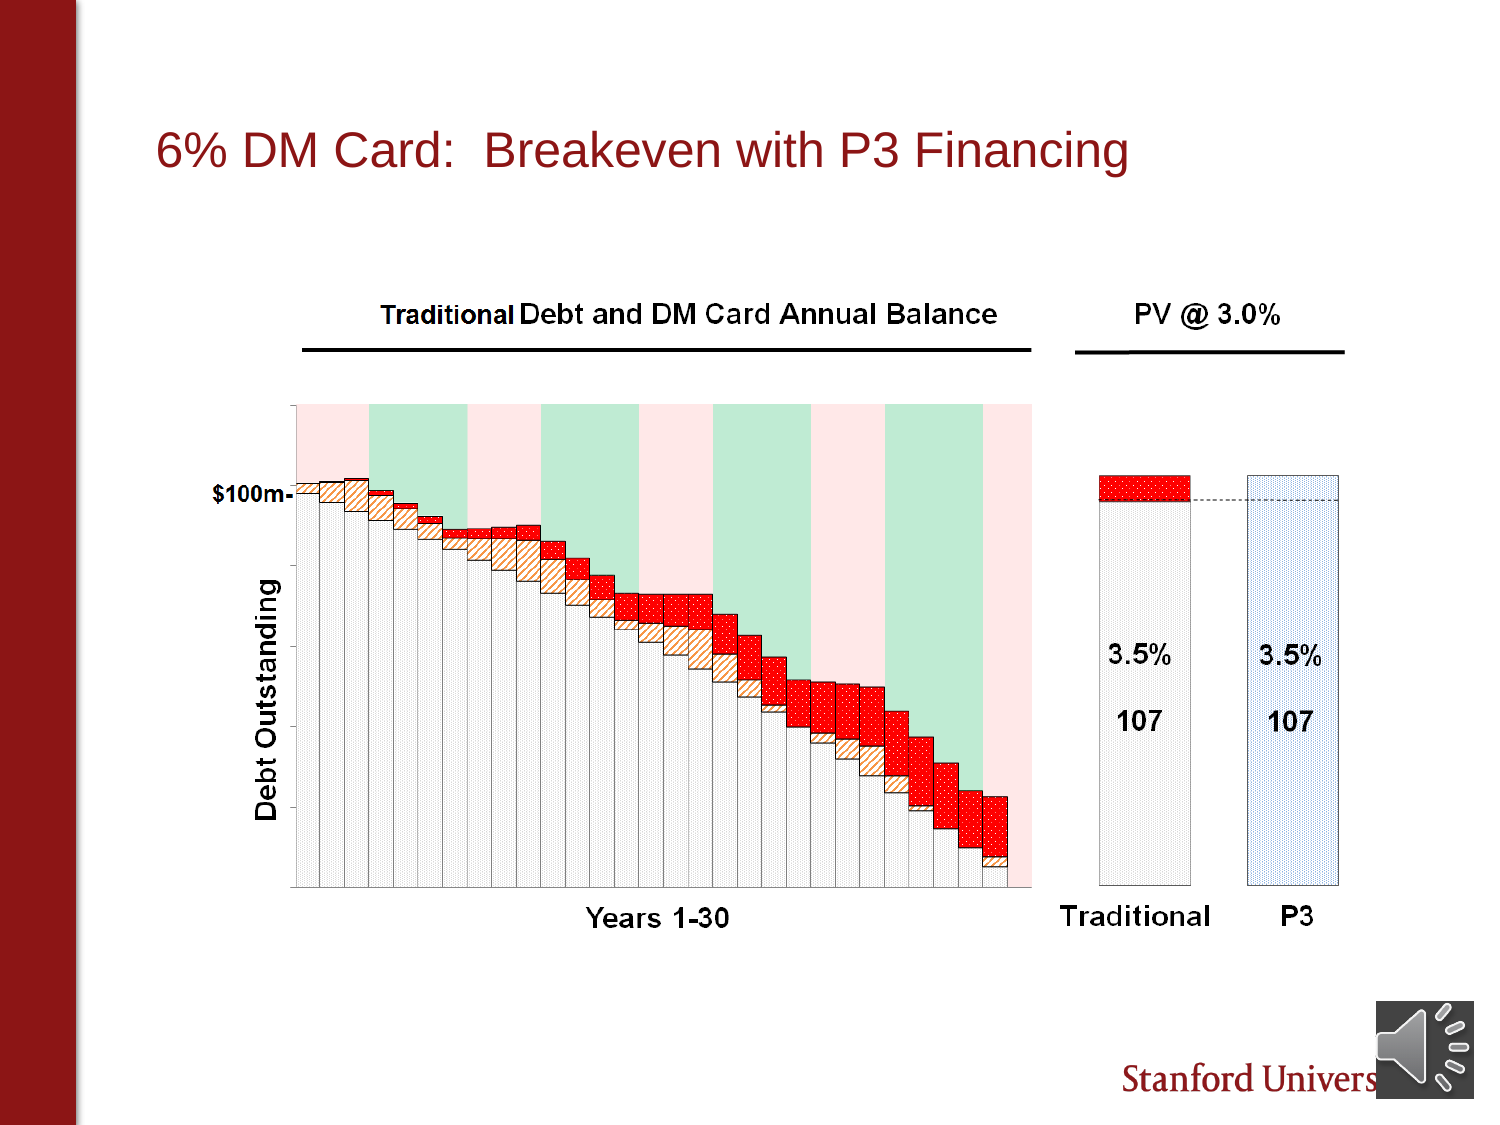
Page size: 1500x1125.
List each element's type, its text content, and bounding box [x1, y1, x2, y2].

title 6% DM Card: Breakeven with P3 Financing [155, 78, 1420, 186]
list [156, 265, 1421, 954]
picture [1374, 999, 1476, 1101]
